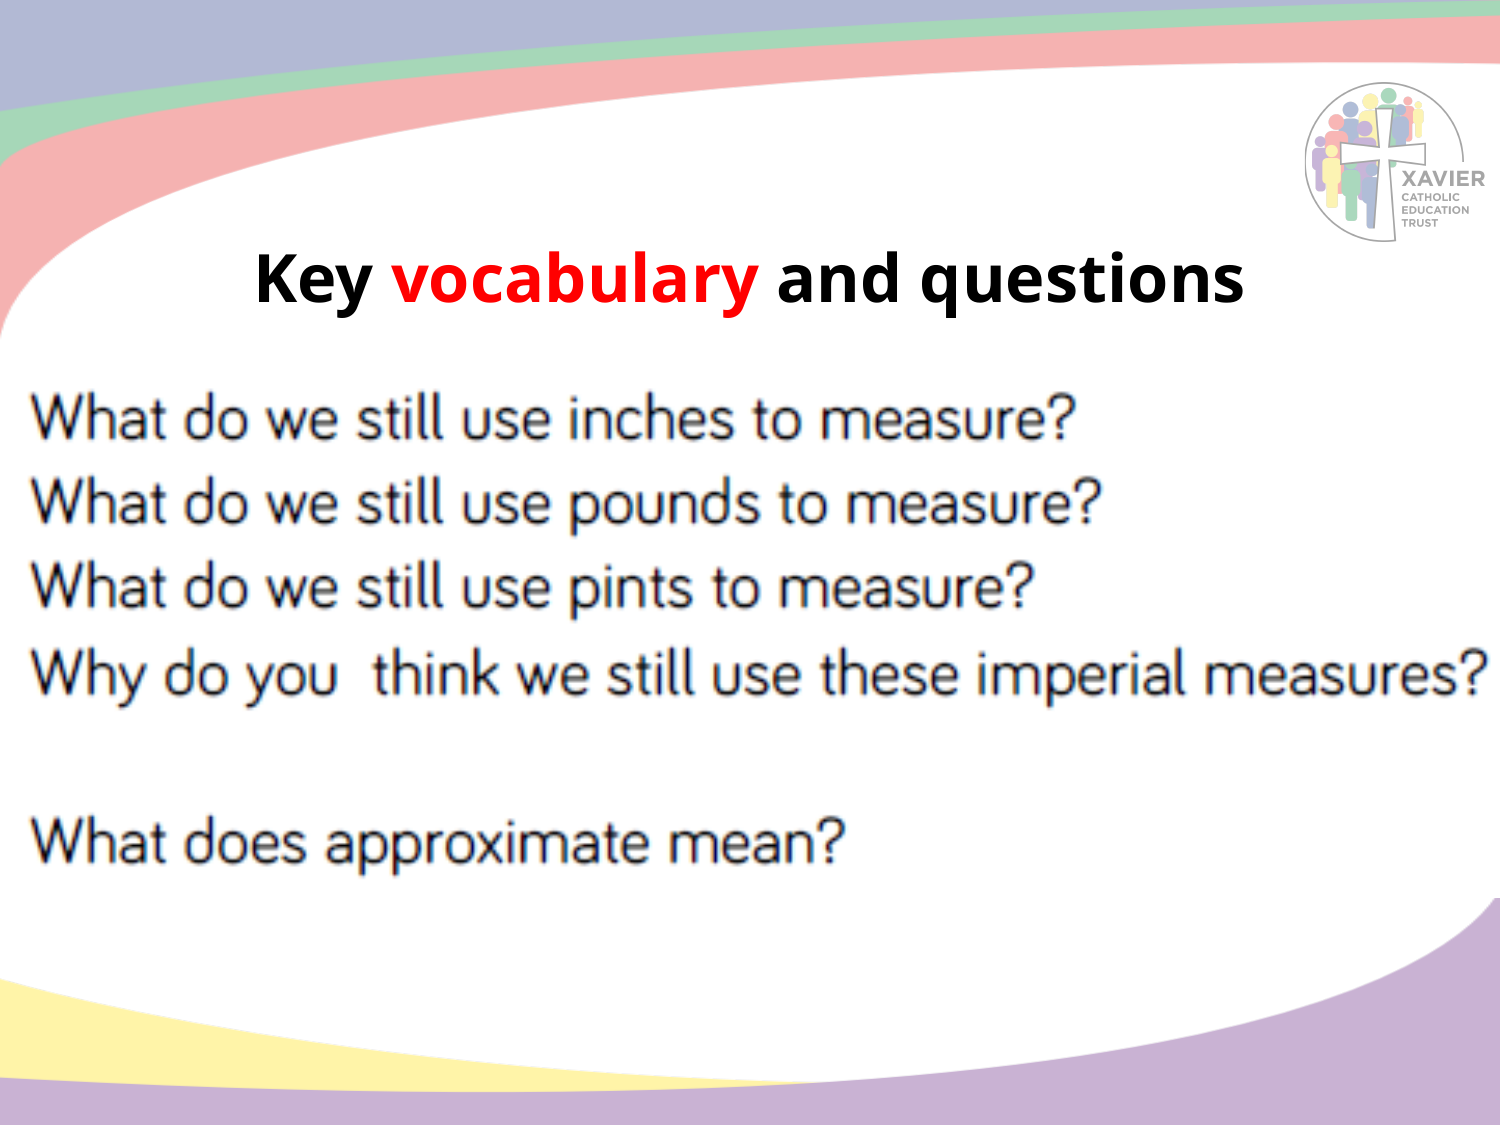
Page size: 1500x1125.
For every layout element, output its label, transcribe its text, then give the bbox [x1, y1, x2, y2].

title Key vocabulary and questions [112, 184, 1388, 325]
picture [11, 359, 1500, 898]
